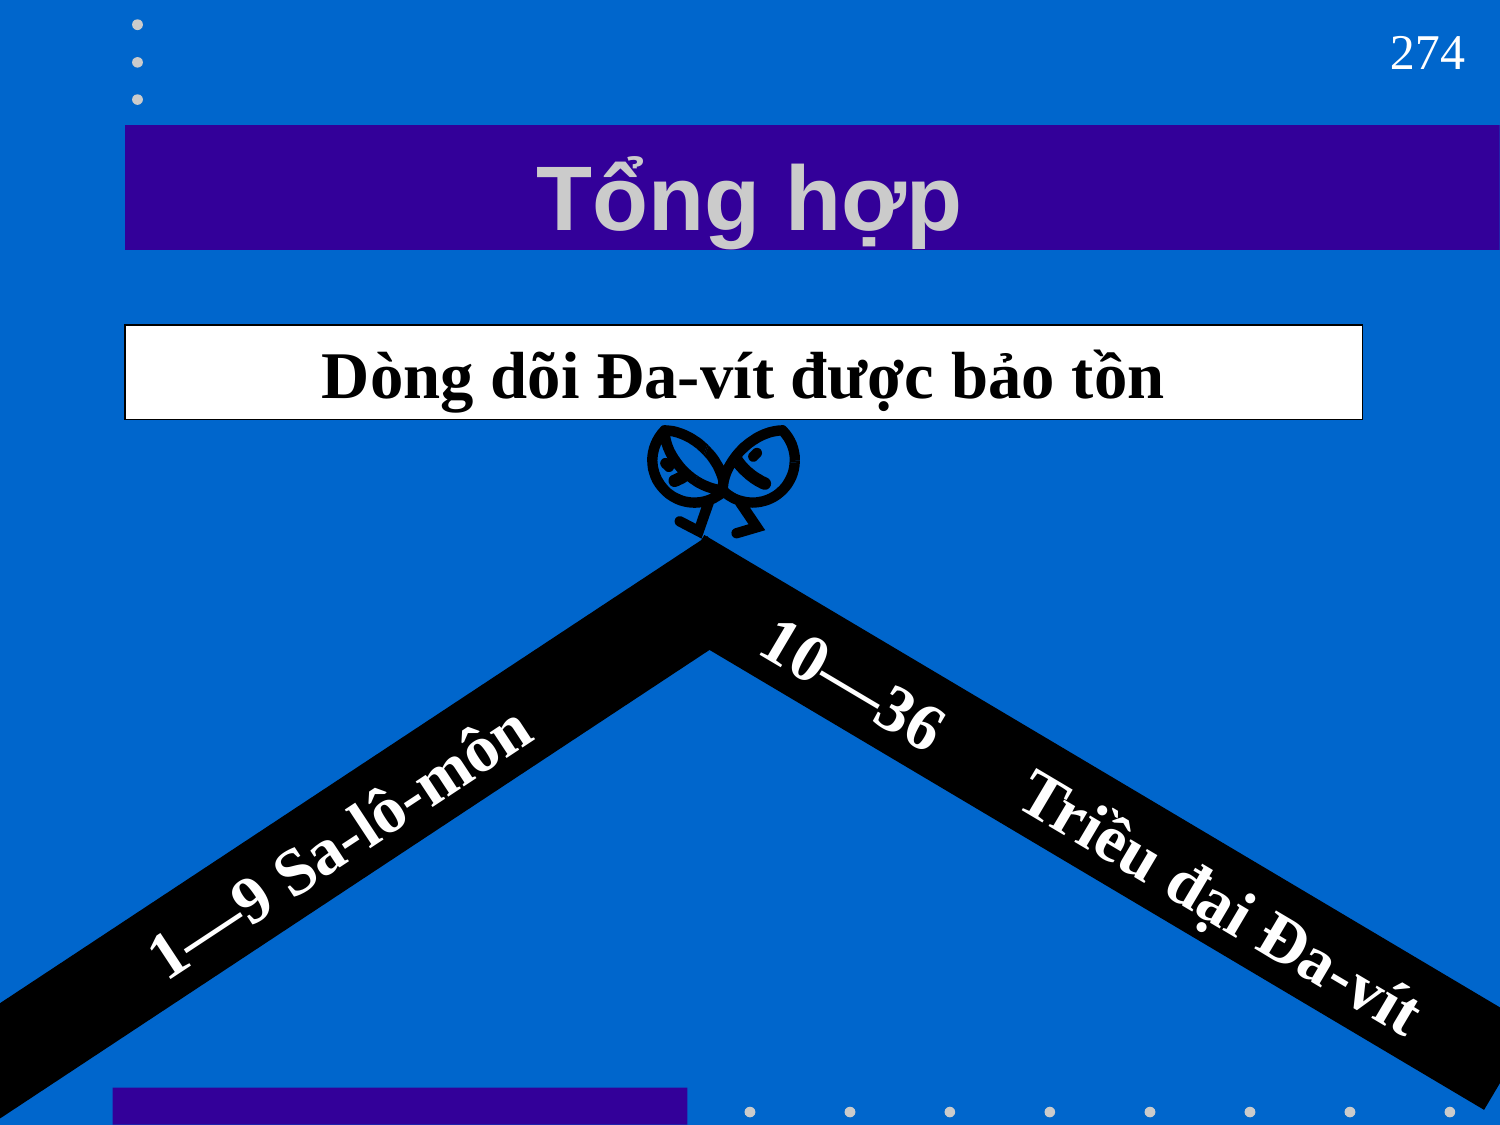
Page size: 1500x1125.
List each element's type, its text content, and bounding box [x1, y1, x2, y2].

text_box 274 [1367, 12, 1488, 88]
text_box 10—36 Triều đại Đa-vít [656, 548, 1500, 1109]
picture [646, 424, 801, 540]
text_box Dòng dõi Đa-vít được bảo tồn [125, 324, 1363, 420]
text_box 1—9 Sa-lô-môn [0, 548, 709, 1118]
title Tổng hợp [112, 99, 1388, 288]
